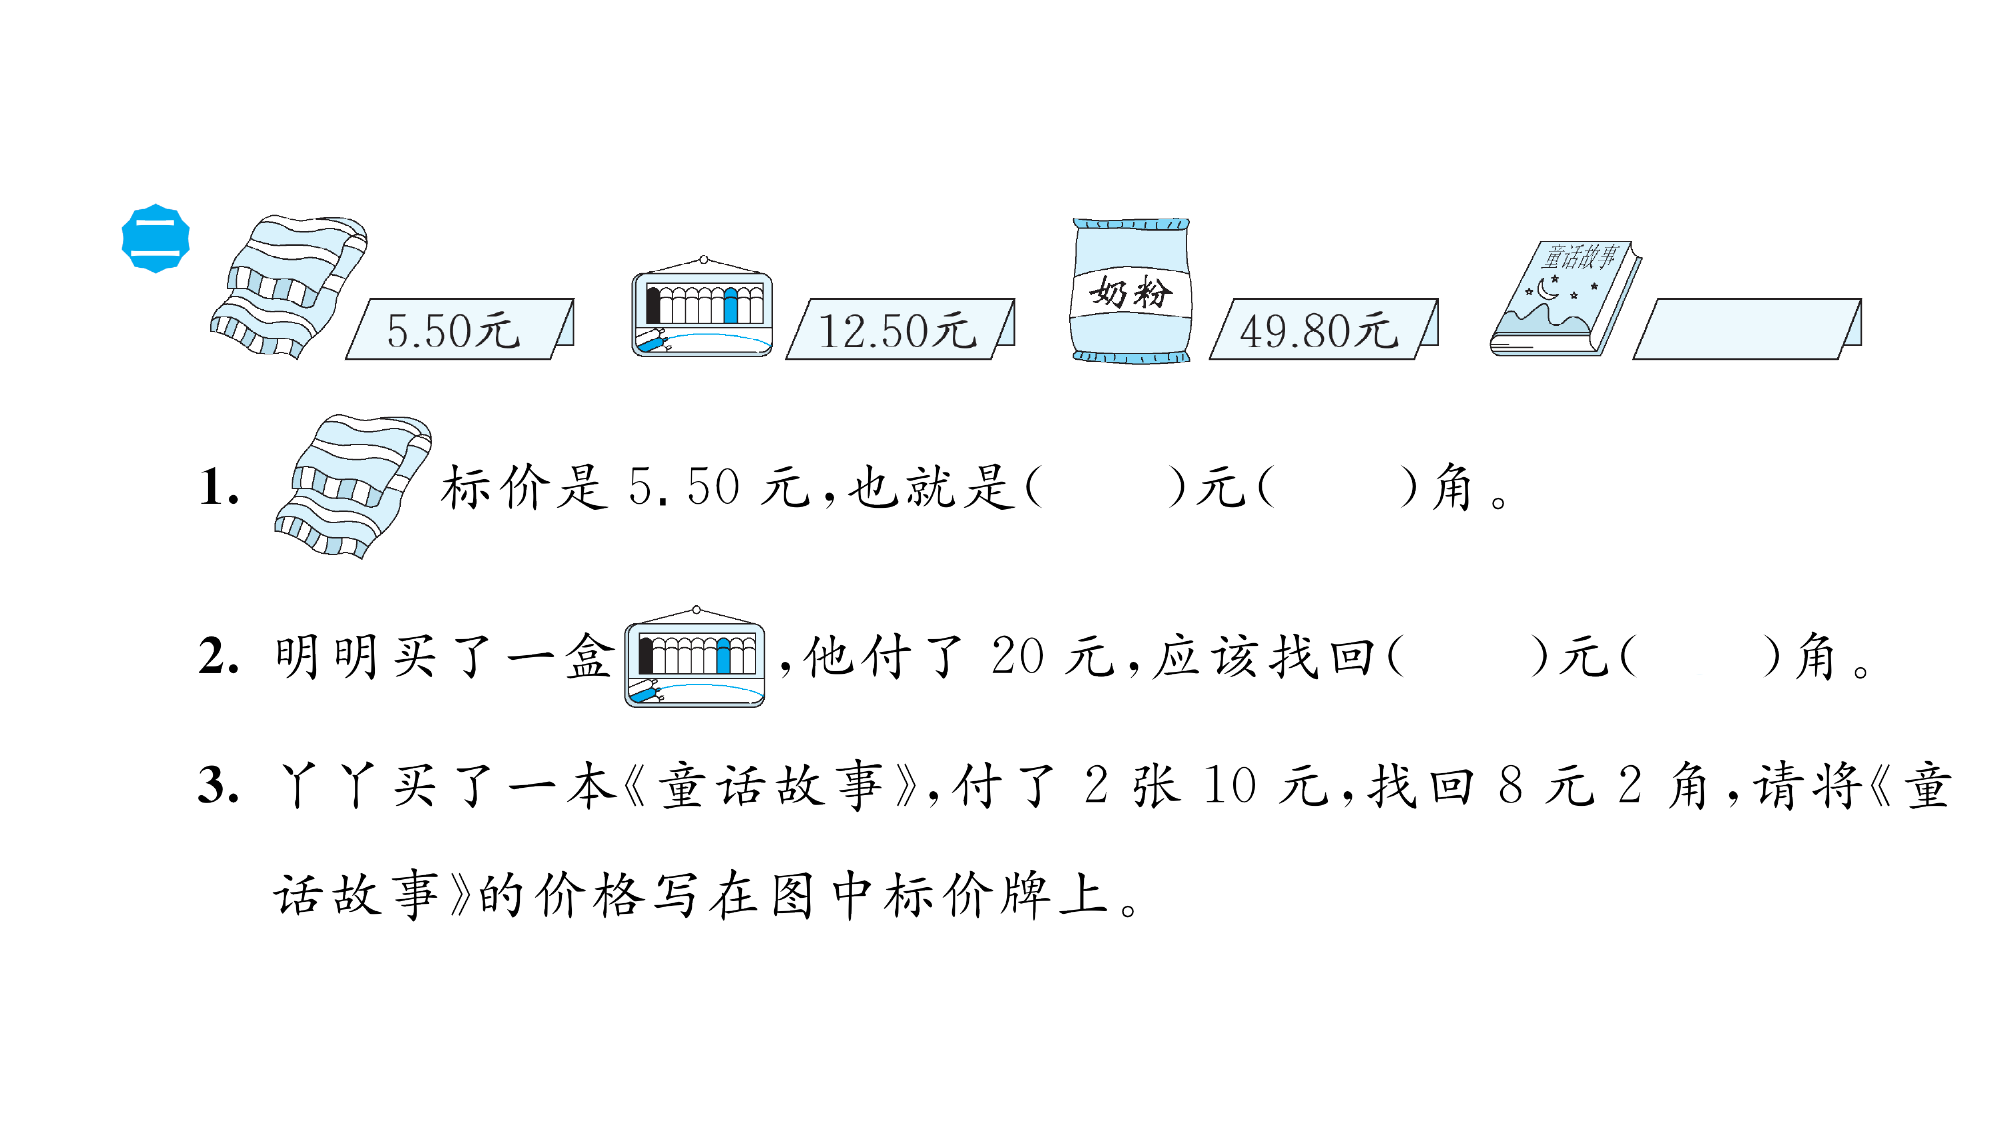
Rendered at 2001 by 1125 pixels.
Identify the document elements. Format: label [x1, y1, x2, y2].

picture [118, 177, 2000, 943]
